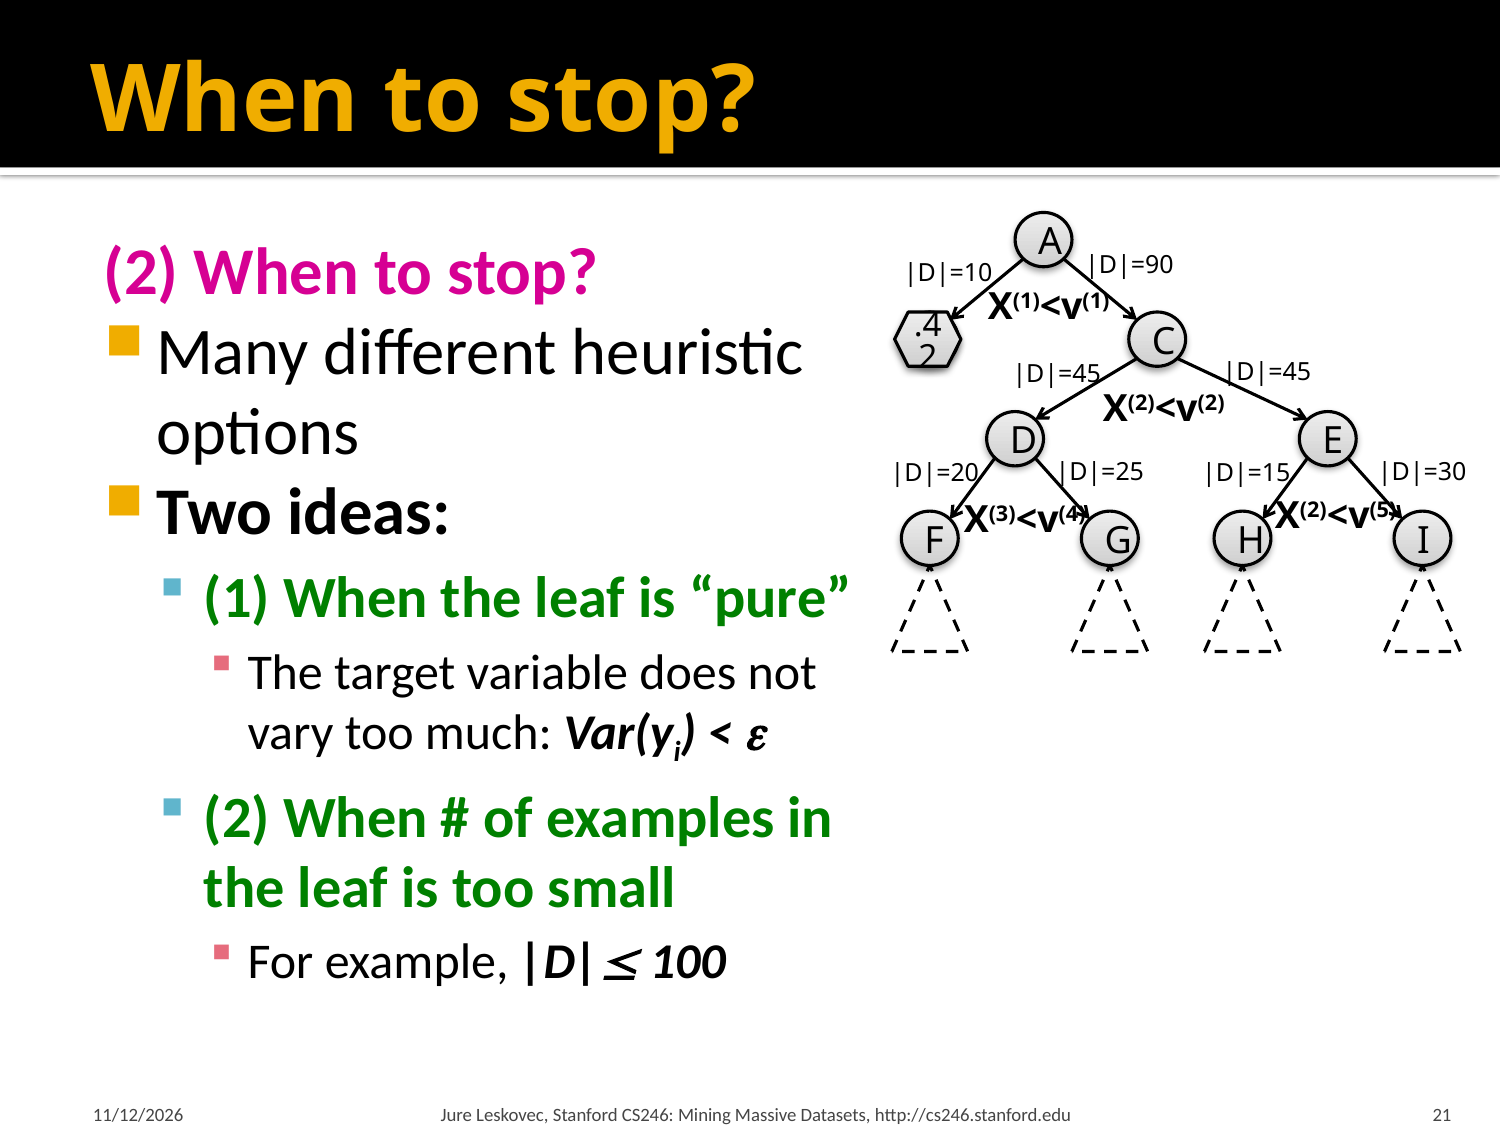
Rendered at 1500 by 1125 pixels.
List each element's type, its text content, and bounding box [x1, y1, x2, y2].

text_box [887, 212, 1470, 652]
footer Jure Leskovec, Stanford CS246: Mining Massive Datasets, http://cs246.stanford.edu [433, 1080, 1337, 1125]
slide_number 21 [1345, 1080, 1467, 1125]
title When to stop? [75, 12, 1425, 175]
list (2) When to stop? Many different heuristic options Two ideas: (1) When the leaf is “pure” The target variable does not vary too much: Var(yi) <  (2) When # of examples in the leaf is too small For example, |D| 100 [75, 212, 1425, 1075]
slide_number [75, 1080, 425, 1125]
